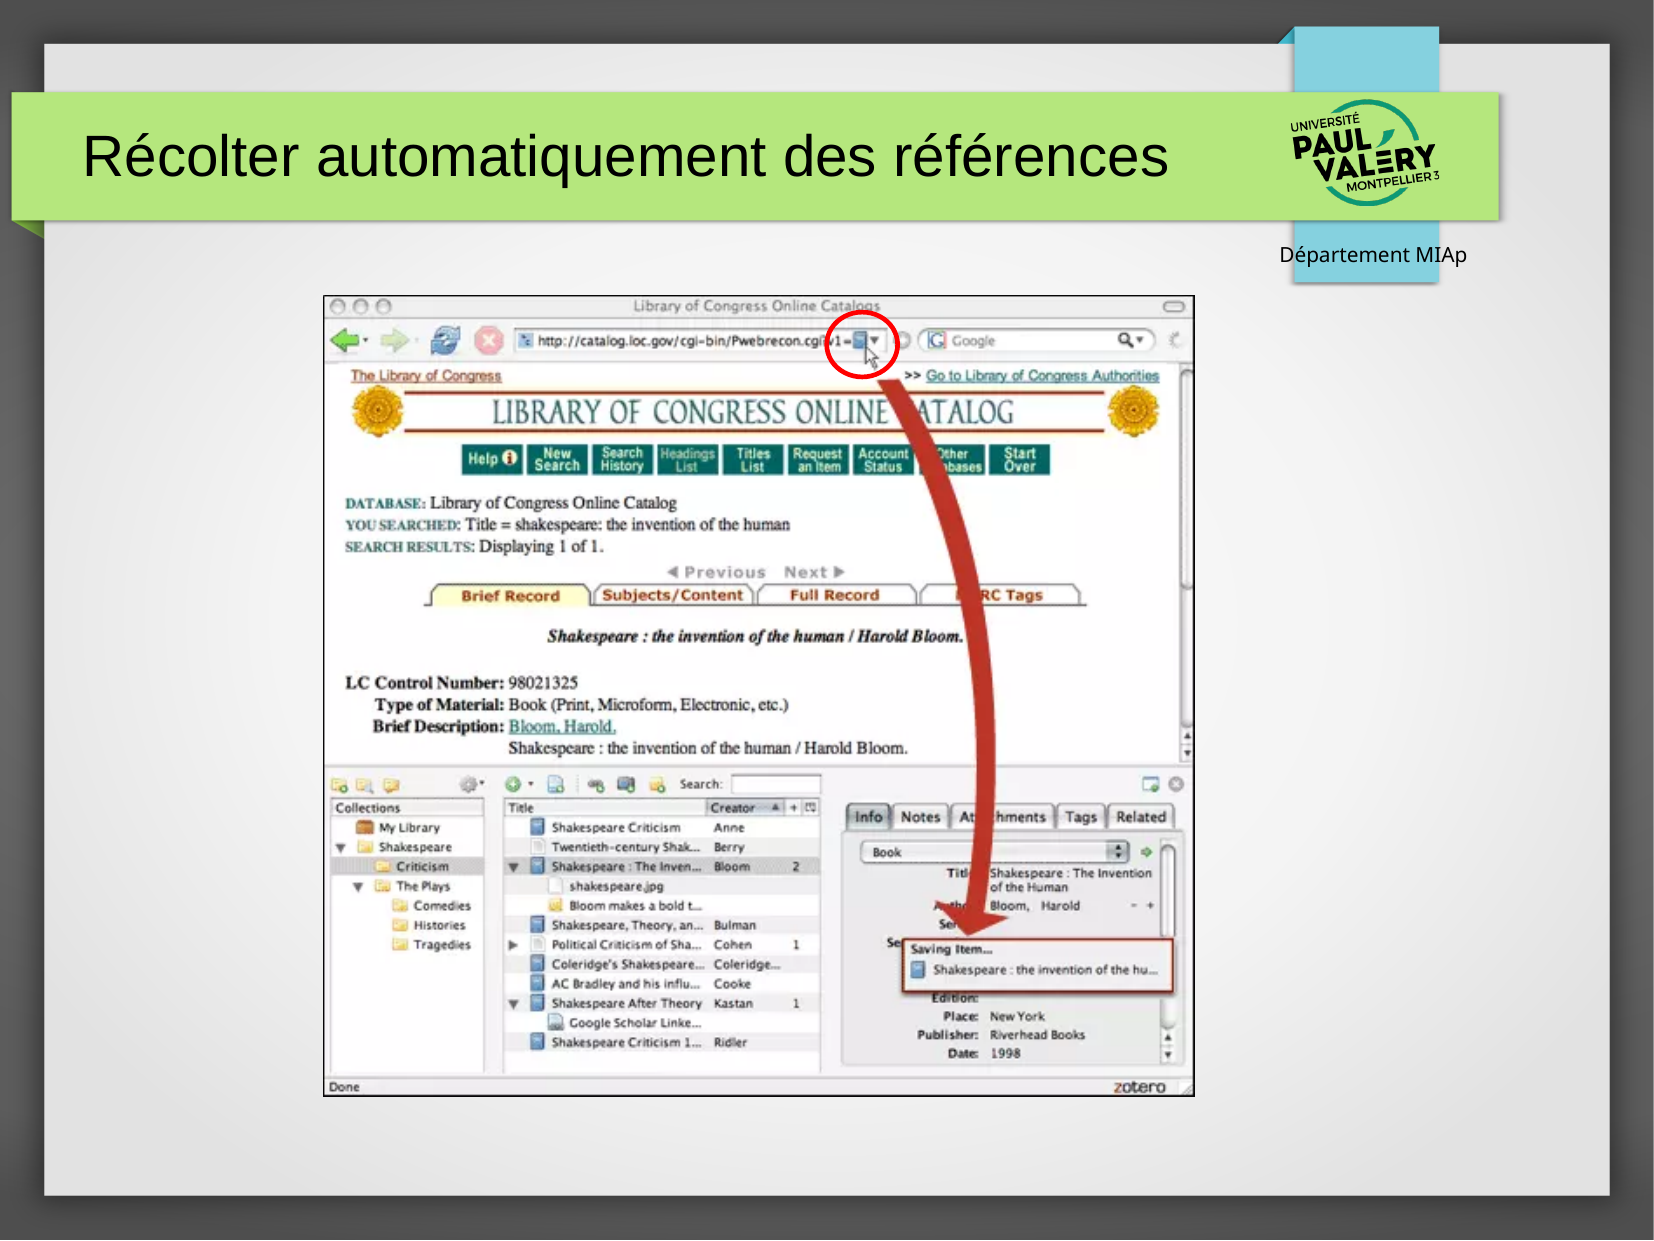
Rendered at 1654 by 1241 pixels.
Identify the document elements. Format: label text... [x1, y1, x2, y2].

picture [0, 0, 1654, 1240]
title Récolter automatiquement des références [82, 117, 1571, 189]
